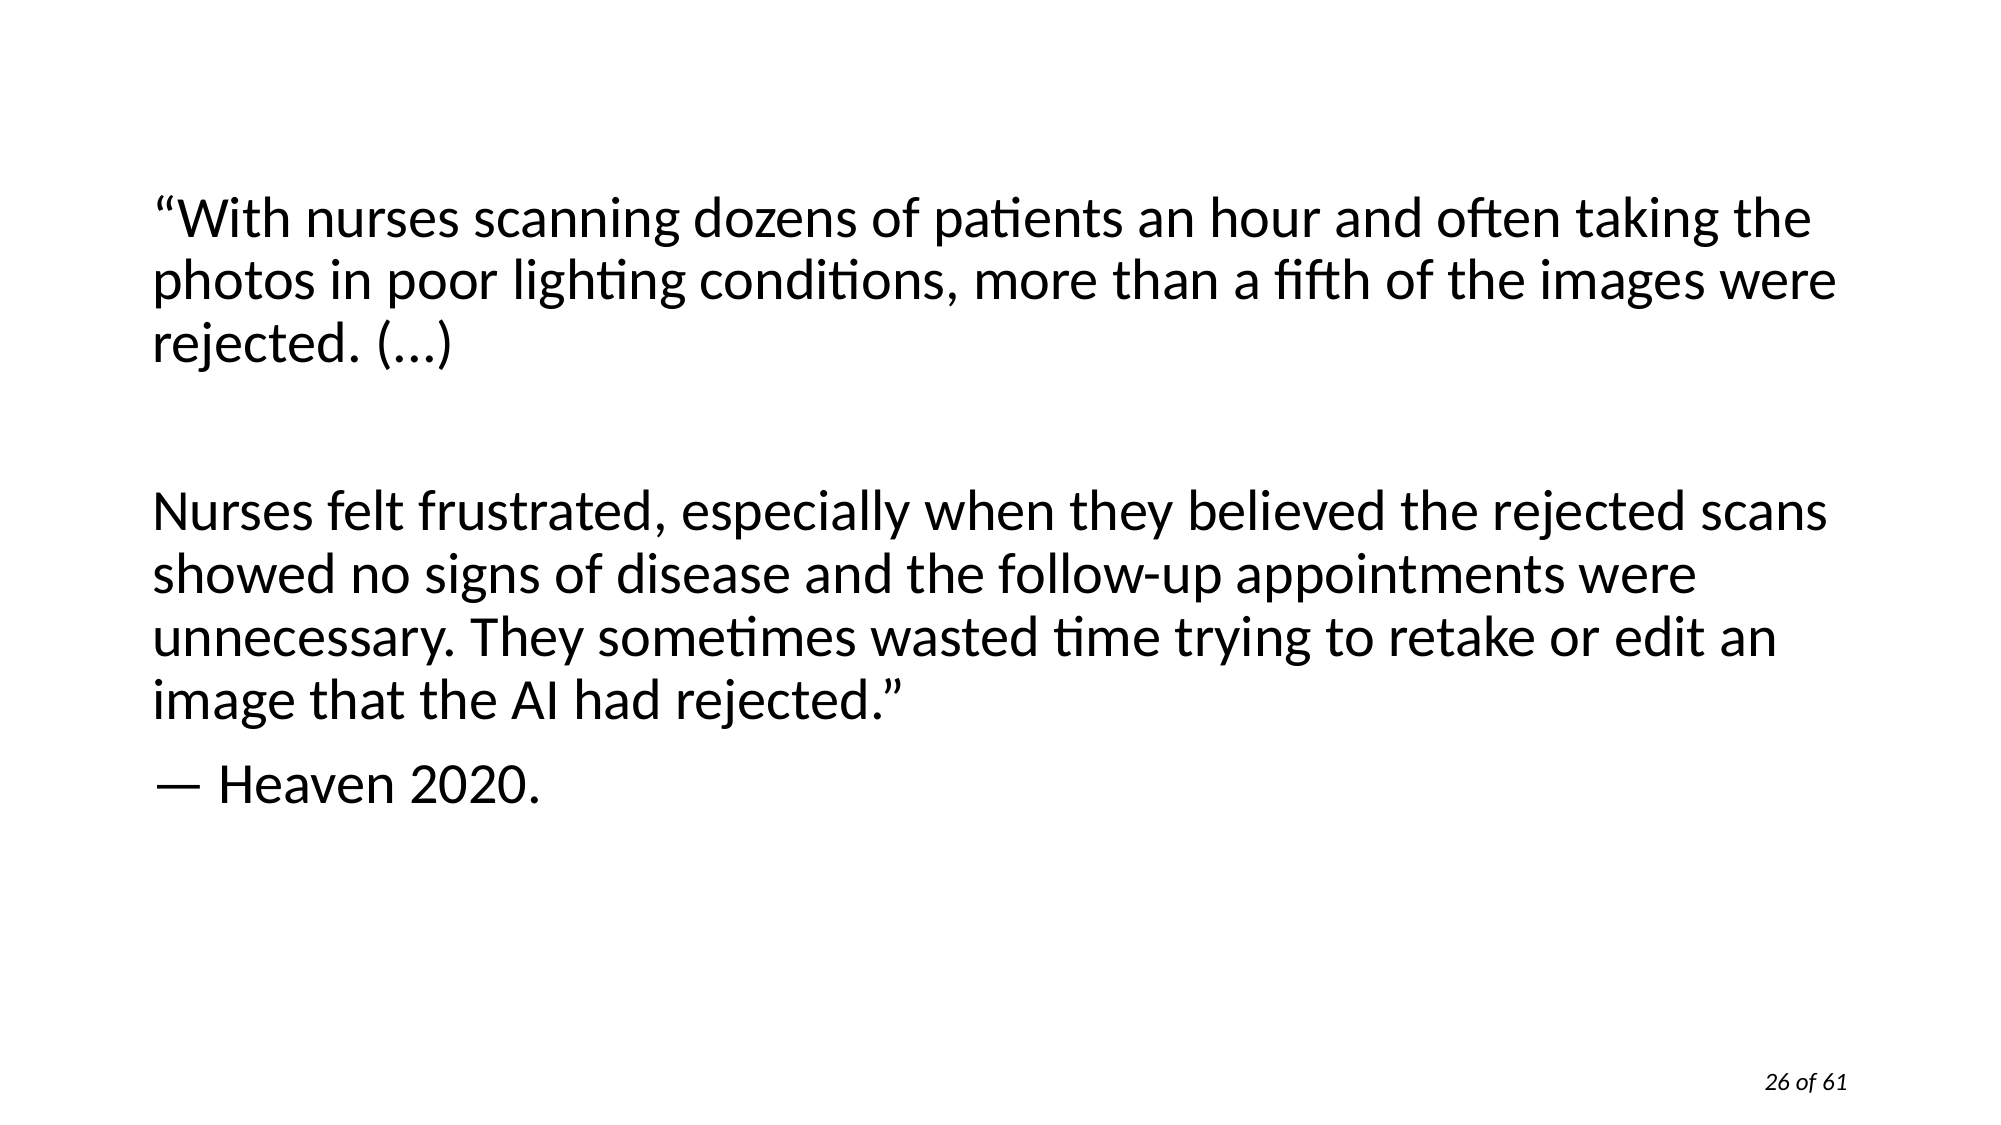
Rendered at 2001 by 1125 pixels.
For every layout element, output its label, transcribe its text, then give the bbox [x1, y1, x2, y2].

list “With nurses scanning dozens of patients an hour and often taking the photos in poor lighting conditions, more than a fifth of the images were rejected. (...) Nurses felt frustrated, especially when they believed the rejected scans showed no signs of disease and the follow-up appointments were unnecessary. They sometimes wasted time trying to retake or edit an image that the AI had rejected.” — Heaven 2020. [137, 179, 1863, 1014]
